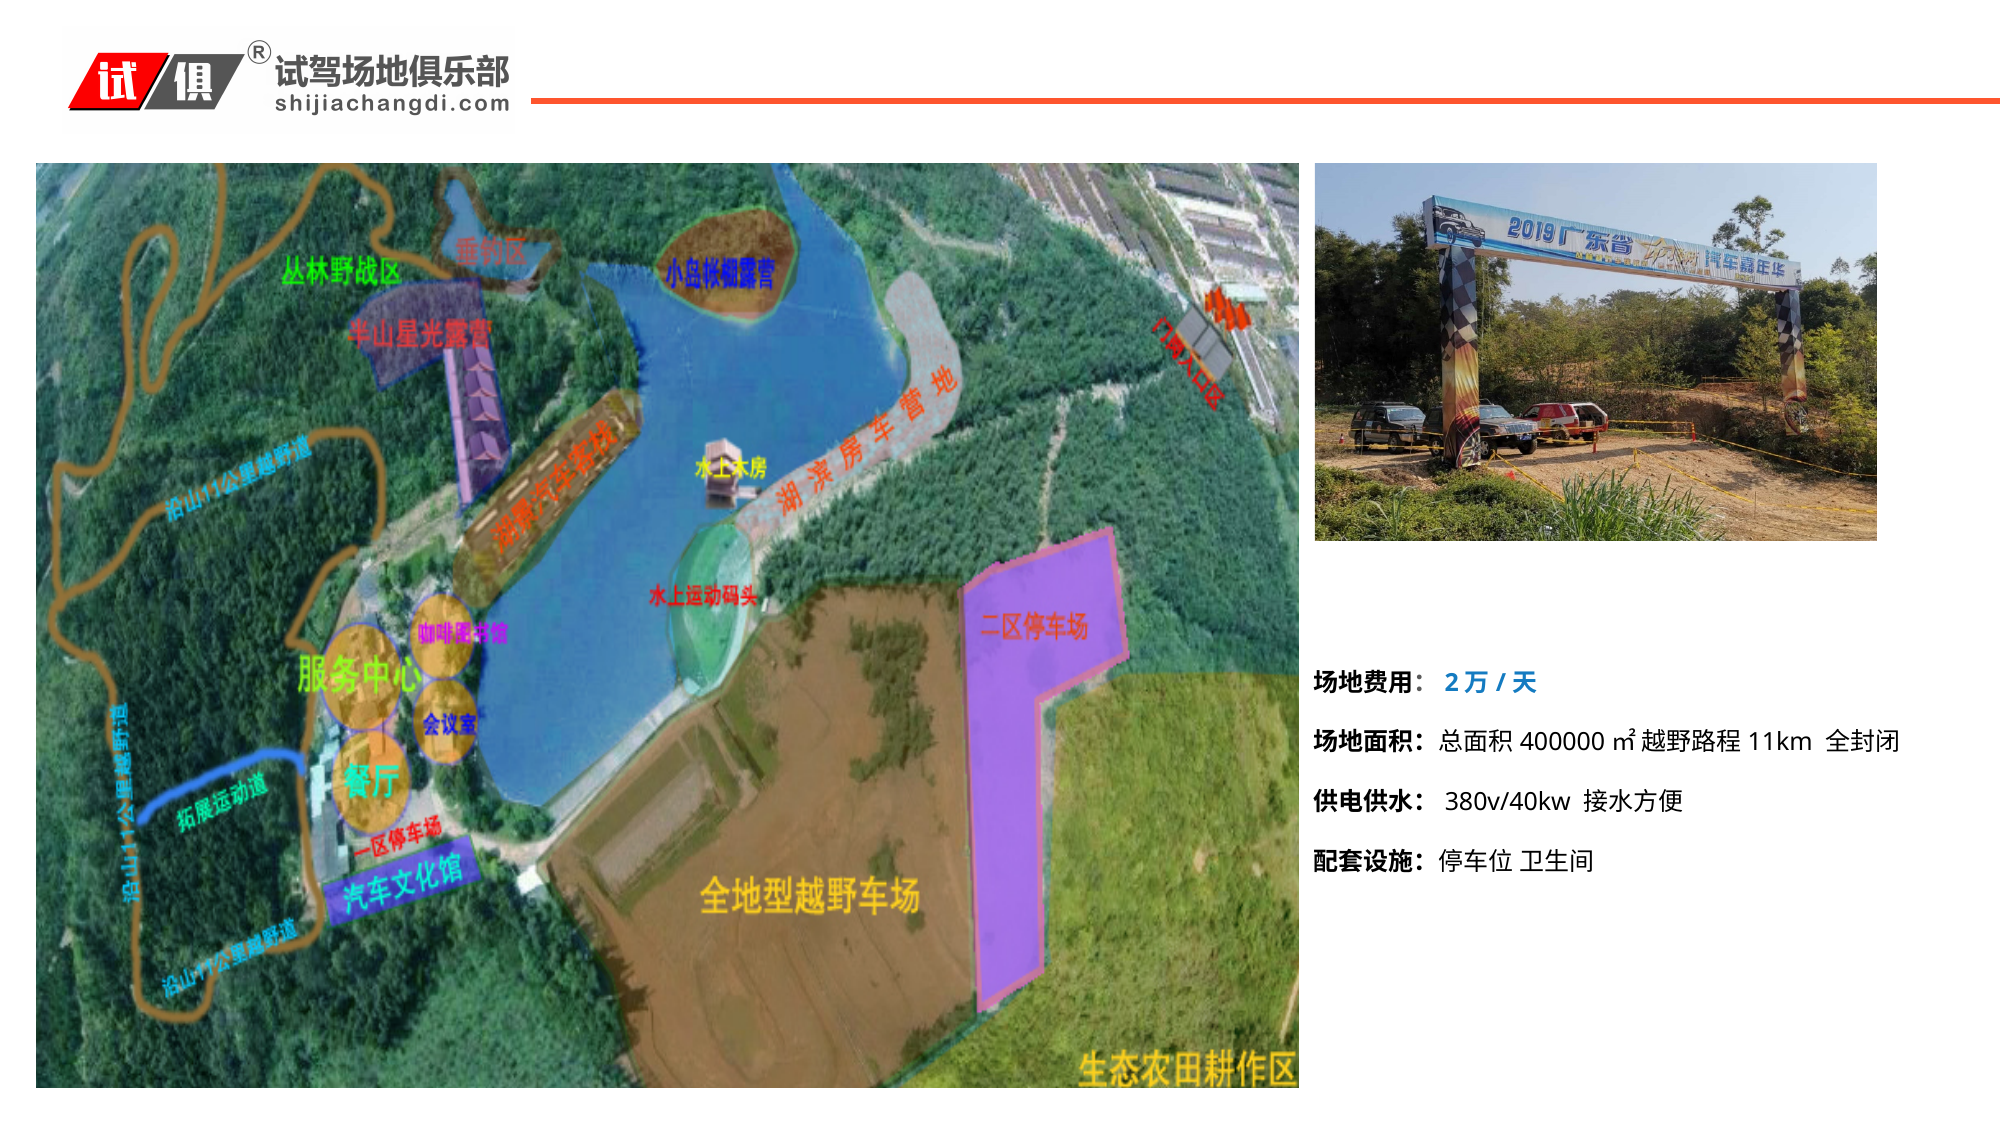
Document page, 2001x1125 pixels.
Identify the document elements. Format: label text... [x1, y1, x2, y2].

picture [1314, 163, 1877, 541]
picture [53, 26, 531, 134]
picture [36, 163, 1300, 1088]
text_box 场地费用：2万/天 场地面积：总面积400000㎡ 越野路程11km 全封闭 供电供水：380v/40kw 接水方便 配套设施：停车位 卫生间 [1300, 628, 1928, 883]
